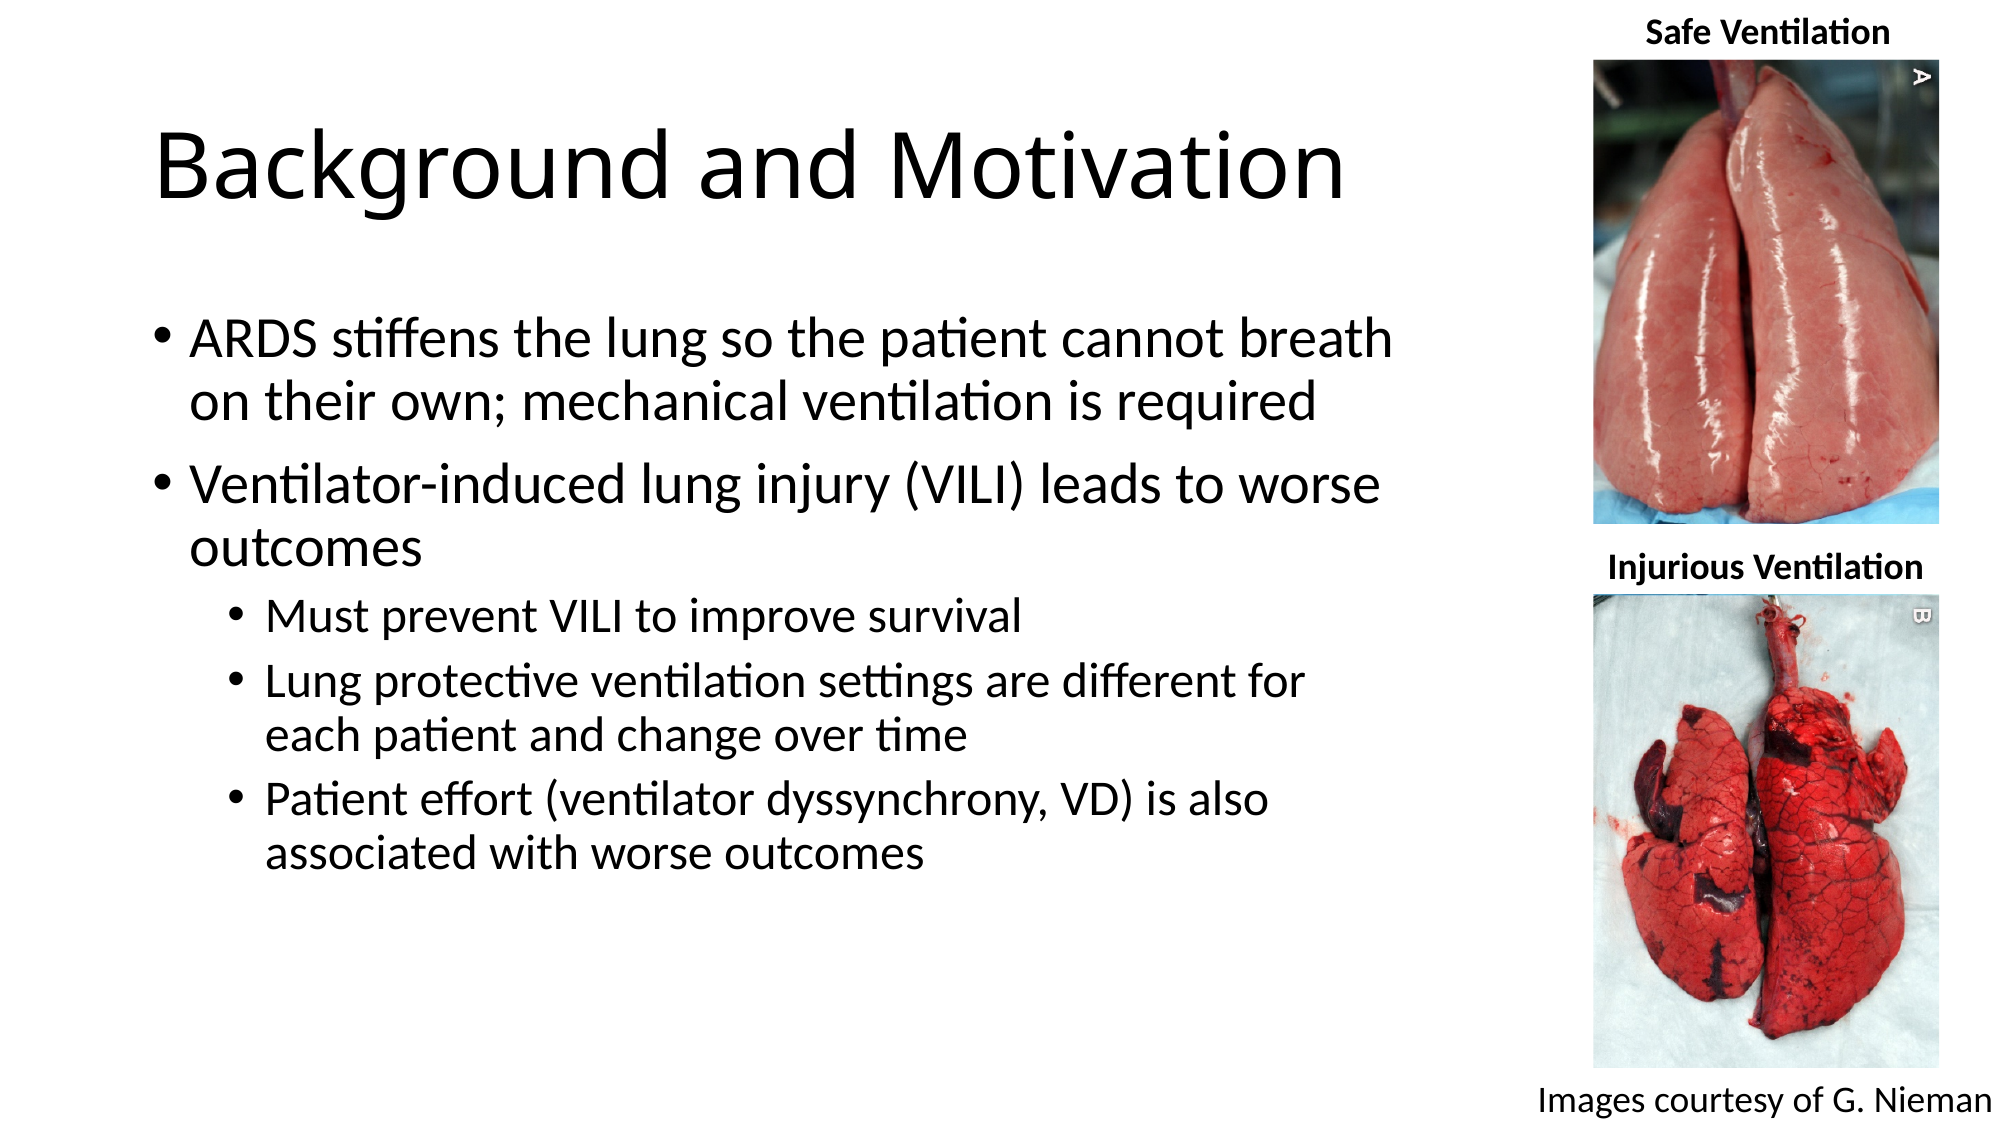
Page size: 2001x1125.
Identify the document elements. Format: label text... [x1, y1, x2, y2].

picture [1534, 61, 1998, 524]
text_box Images courtesy of G. Nieman [1523, 1068, 2000, 1125]
title Background and Motivation [137, 59, 1593, 278]
text_box Injurious Ventilation [1592, 534, 1940, 595]
list ARDS stiffens the lung so the patient cannot breath on their own; mechanical ventilation is required Ventilator-induced lung injury (VILI) leads to worse outcomes Must prevent VILI to improve survival Lung protective ventilation settings are different for each patient and change over time Patient effort (ventilator dyssynchrony, VD) is also associated with worse outcomes [137, 299, 1415, 1014]
picture [1529, 595, 2000, 1068]
text_box Safe Ventilation [1630, 0, 1907, 60]
